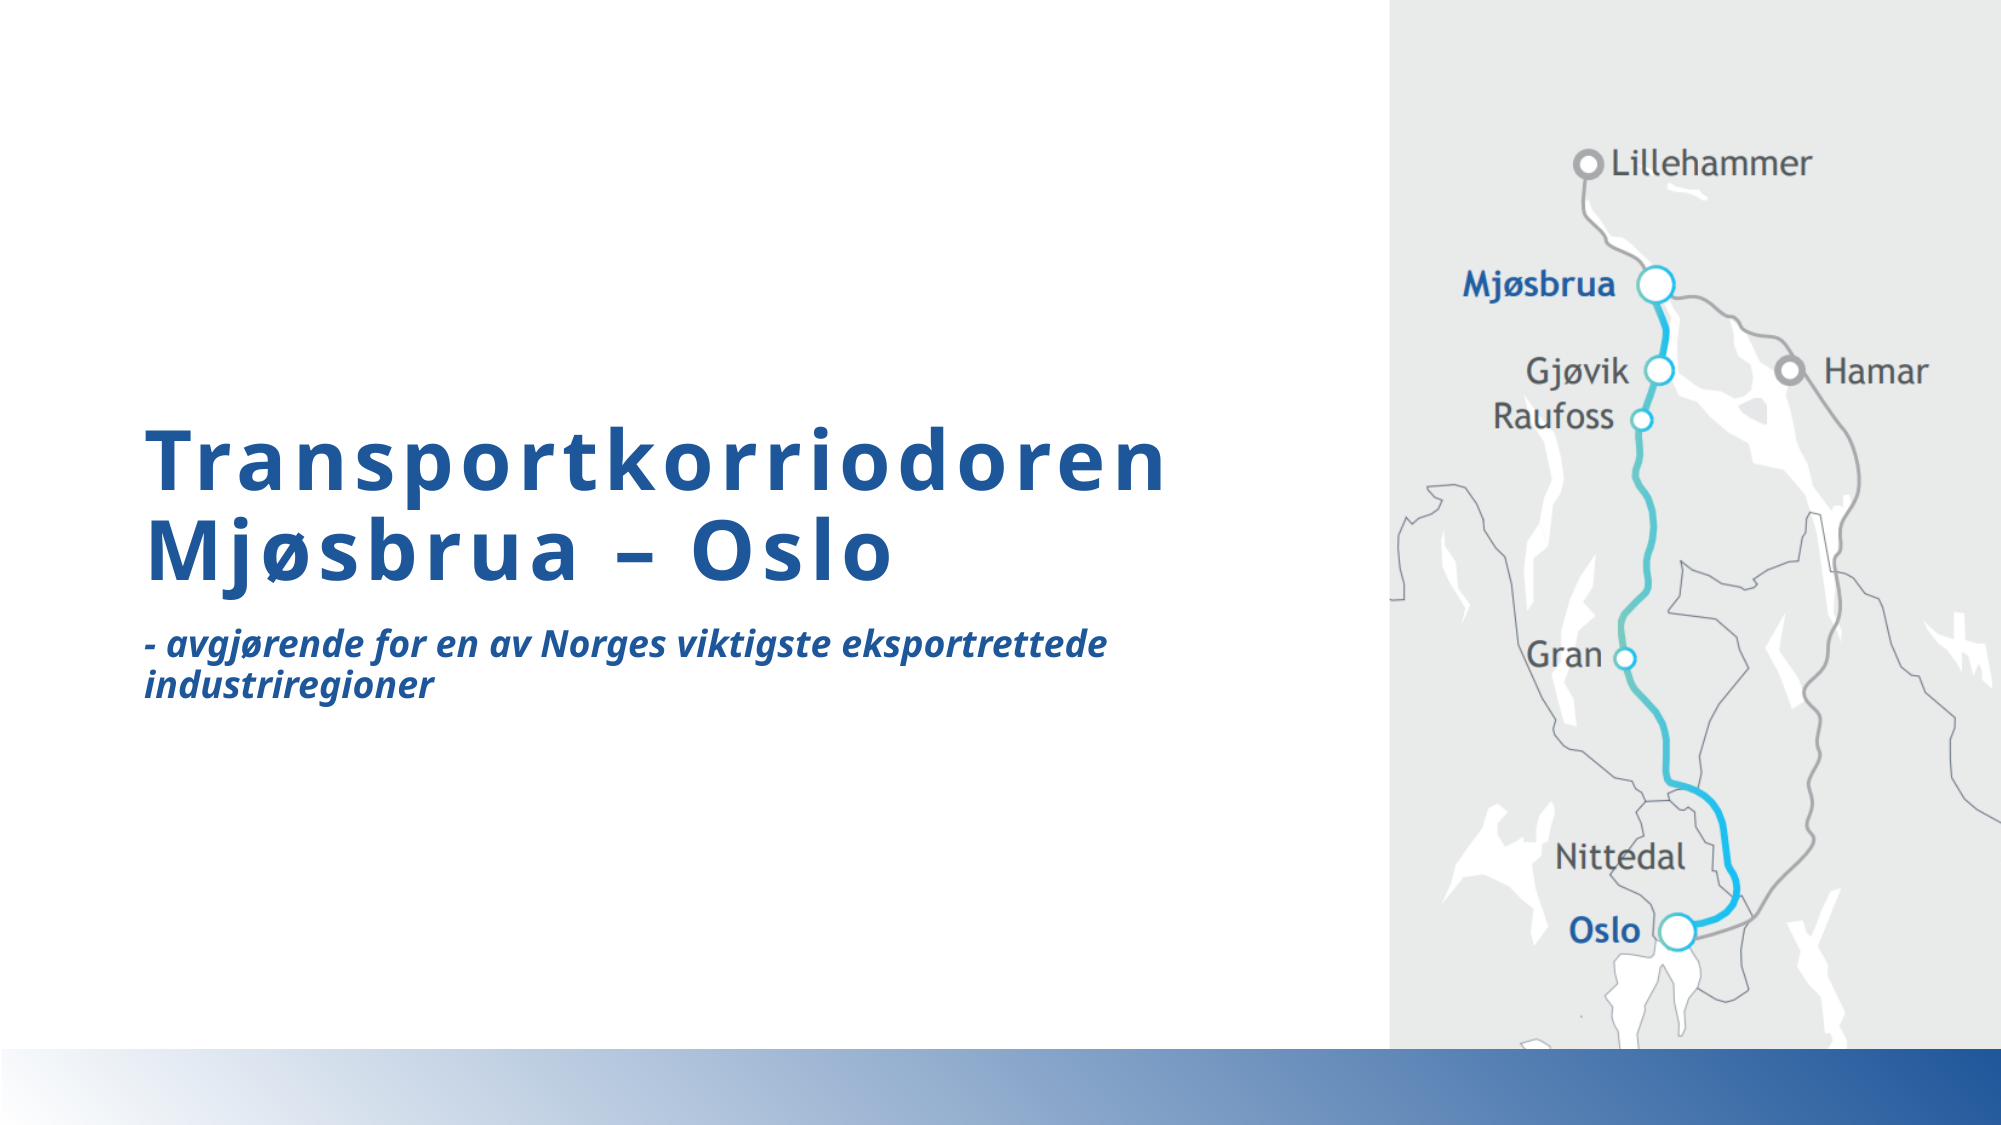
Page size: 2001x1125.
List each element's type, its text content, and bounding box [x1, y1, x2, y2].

title Transportkorriodoren Mjøsbrua – Oslo - avgjørende for en av Norges viktigste eksportrettede industriregioner [129, 401, 1359, 724]
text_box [1389, 0, 2000, 1051]
